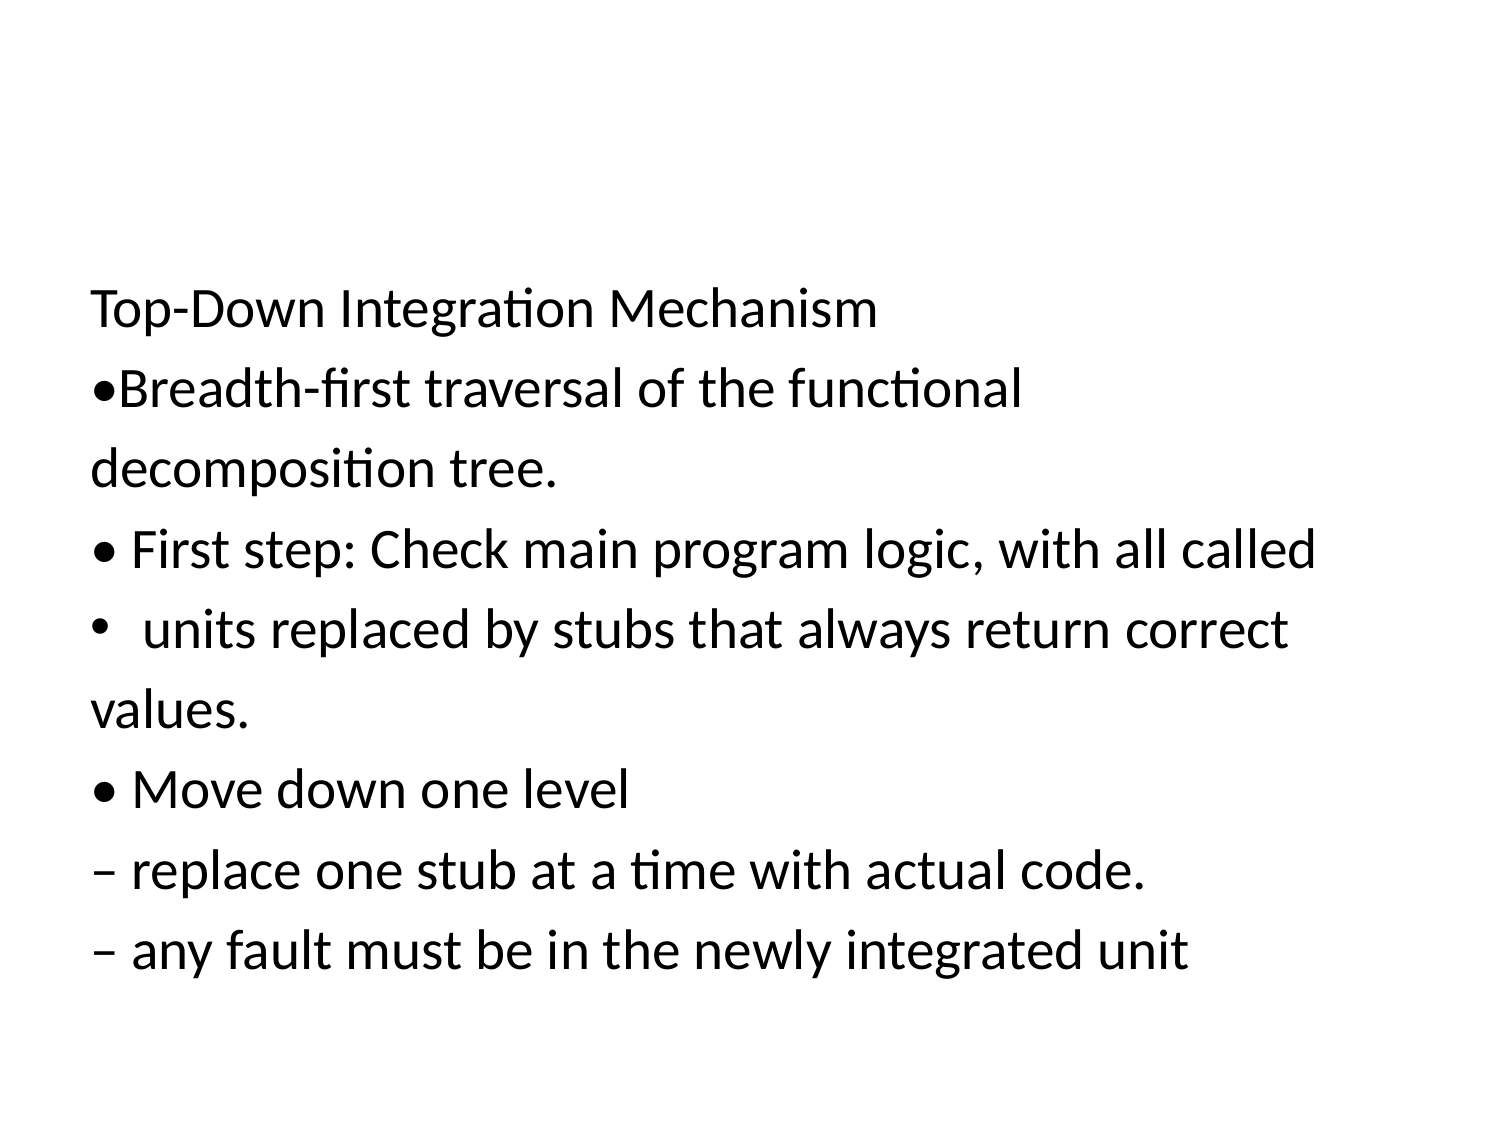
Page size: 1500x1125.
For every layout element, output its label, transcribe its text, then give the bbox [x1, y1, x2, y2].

list Top-Down Integration Mechanism •Breadth-first traversal of the functional decomposition tree. • First step: Check main program logic, with all called units replaced by stubs that always return correct values. • Move down one level – replace one stub at a time with actual code. – any fault must be in the newly integrated unit [75, 262, 1425, 1005]
